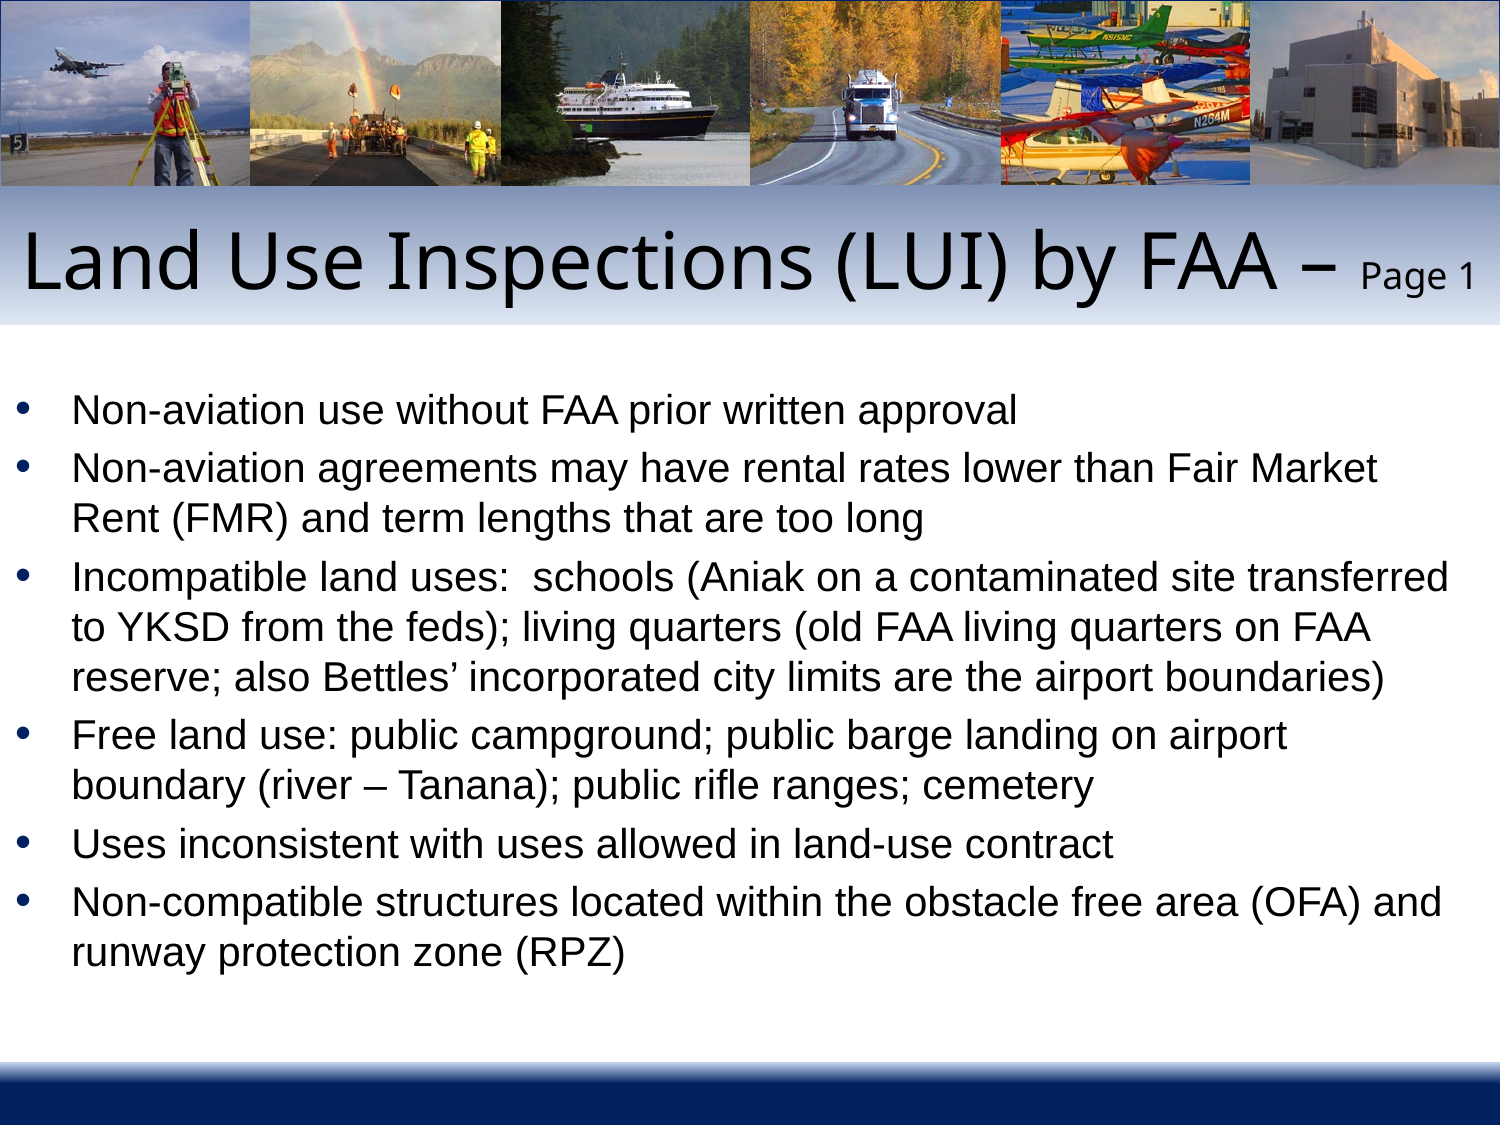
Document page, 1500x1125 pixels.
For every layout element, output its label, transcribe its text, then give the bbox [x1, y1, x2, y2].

title Land Use Inspections (LUI) by FAA – Page 1 [0, 189, 1500, 325]
picture [1, 1, 1499, 186]
list Non-aviation use without FAA prior written approval Non-aviation agreements may have rental rates lower than Fair Market Rent (FMR) and term lengths that are too long Incompatible land uses: schools (Aniak on a contaminated site transferred to YKSD from the feds); living quarters (old FAA living quarters on FAA reserve; also Bettles’ incorporated city limits are the airport boundaries) Free land use: public campground; public barge landing on airport boundary (river – Tanana); public rifle ranges; cemetery Uses inconsistent with uses allowed in land-use contract Non-compatible structures located within the obstacle free area (OFA) and runway protection zone (RPZ) [0, 375, 1488, 1050]
